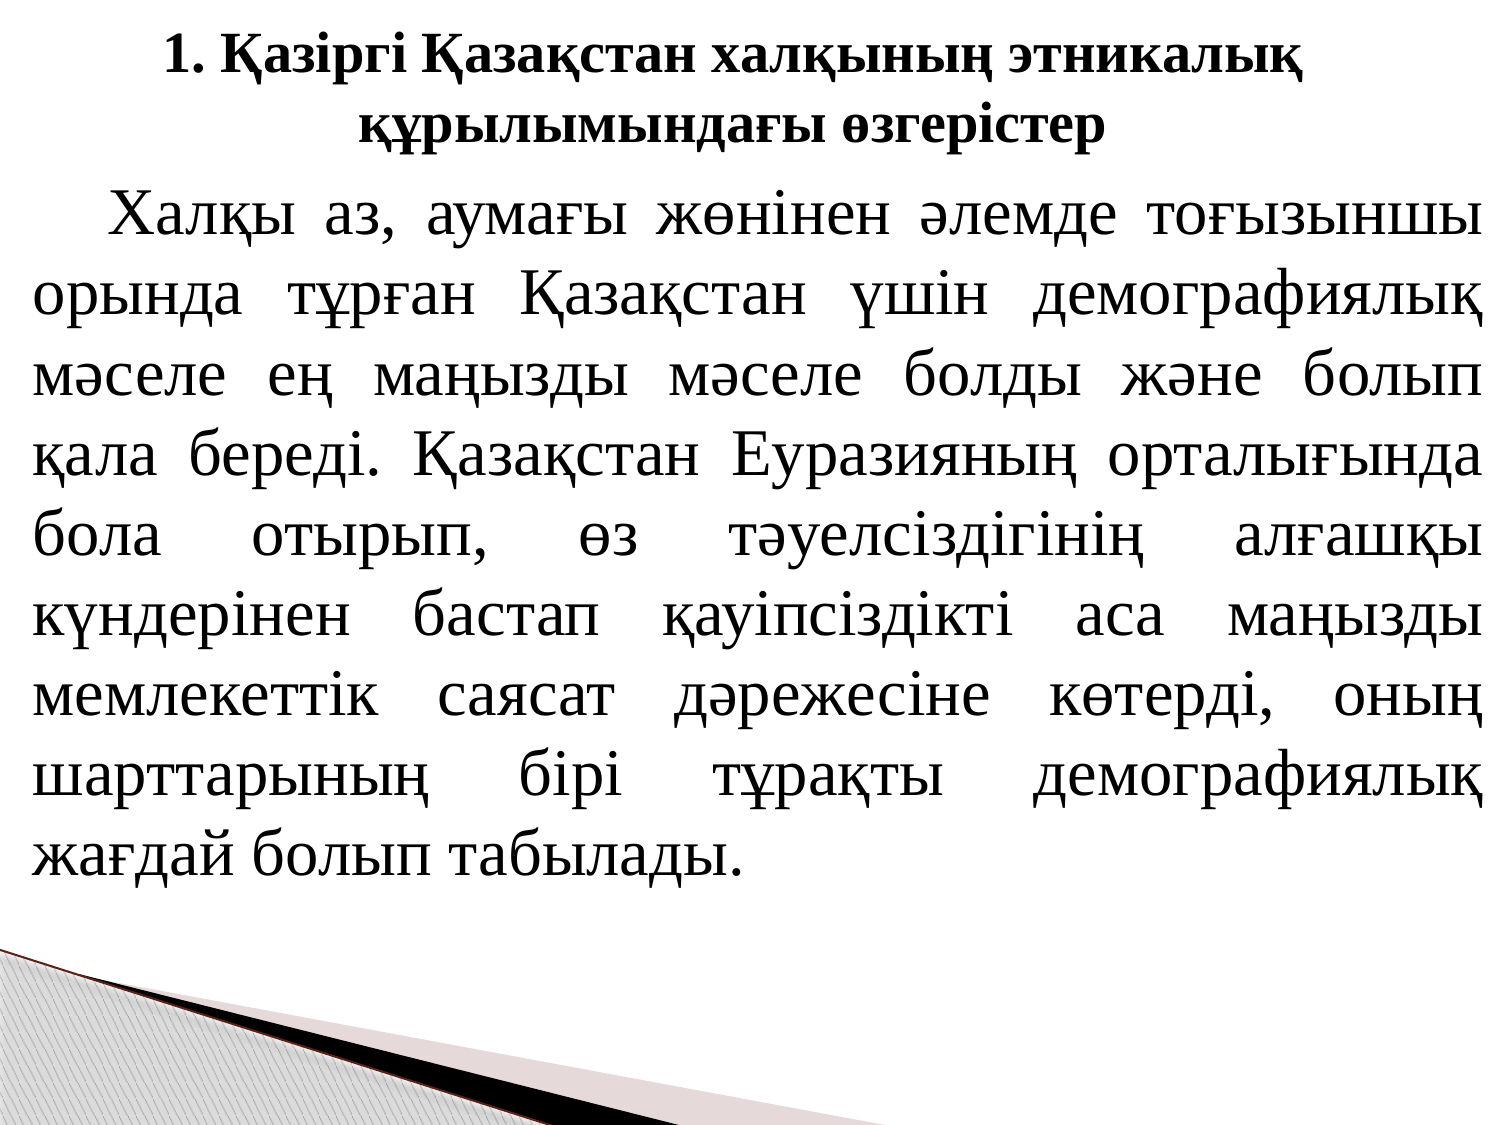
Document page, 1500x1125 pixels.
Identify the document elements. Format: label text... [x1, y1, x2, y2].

list Халқы аз, аумағы жөнінен әлемде тоғызыншы орында тұрған Қазақстан үшін демографиялық мәселе ең маңызды мәселе болды және болып қала береді. Қазақстан Еуразияның орталығында бола отырып, өз тәуелсіздігінің алғашқы күндерінен бастап қауіпсіздікті аса маңызды мемлекеттік саясат дәрежесіне көтерді, оның шарттарының бірі тұрақты демографиялық жағдай болып табылады. [0, 160, 1500, 1125]
title 1. Қазіргі Қазақстан халқының этникалық құрылымындағы өзгерістер [41, 19, 1425, 149]
